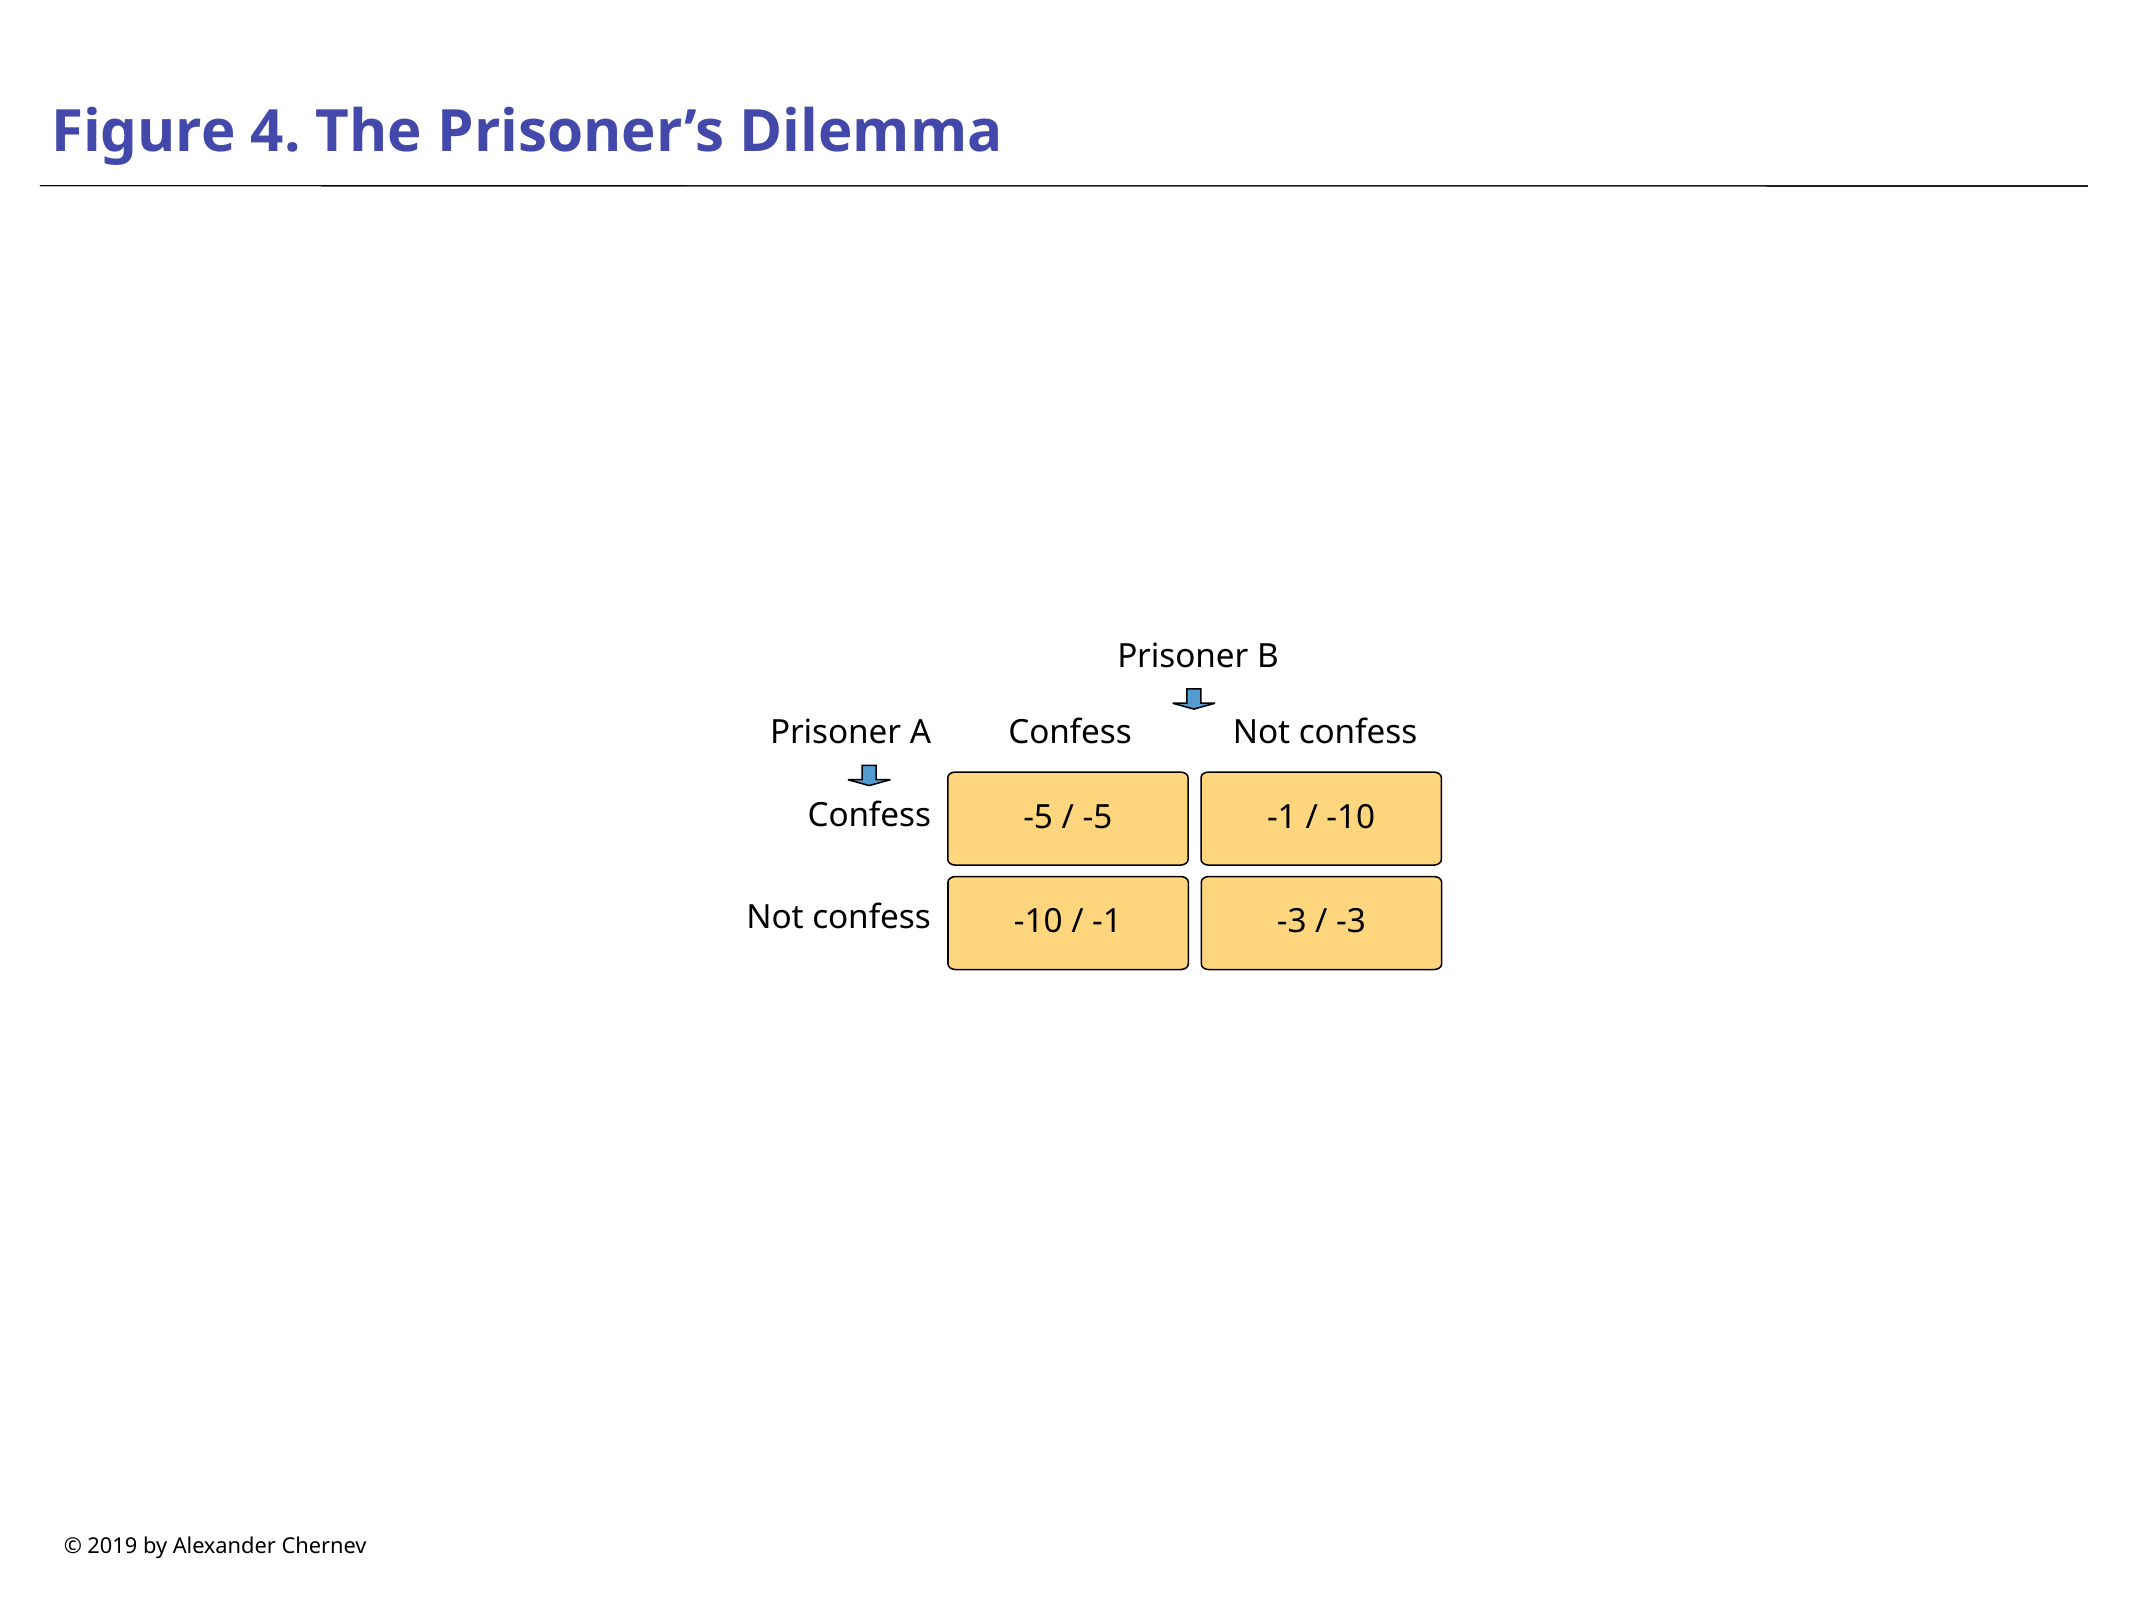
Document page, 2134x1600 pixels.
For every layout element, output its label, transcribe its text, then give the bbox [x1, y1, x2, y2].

title Figure 4. The Prisoner’s Dilemma [40, 0, 2089, 174]
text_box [678, 630, 1455, 970]
